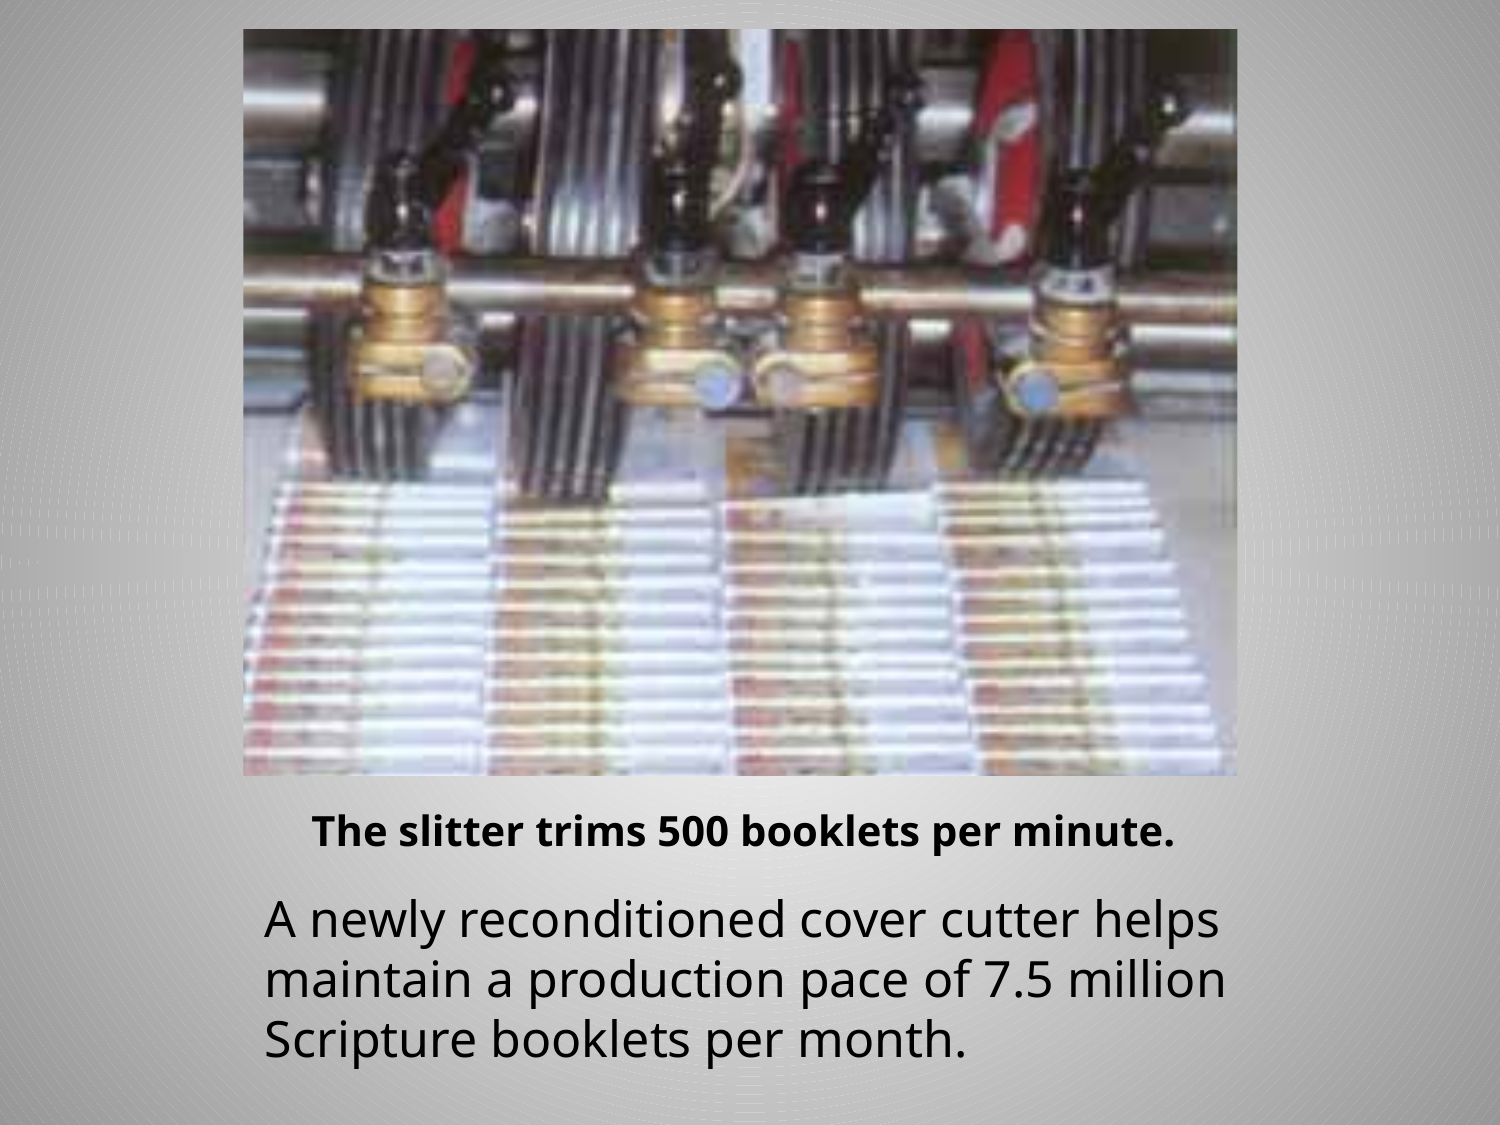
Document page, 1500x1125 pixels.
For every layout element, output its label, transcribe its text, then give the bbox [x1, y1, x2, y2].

picture [243, 29, 1238, 776]
list A newly reconditioned cover cutter helps maintain a production pace of 7.5 million Scripture booklets per month. [249, 880, 1300, 1075]
title The slitter trims 500 booklets per minute. [275, 787, 1213, 863]
